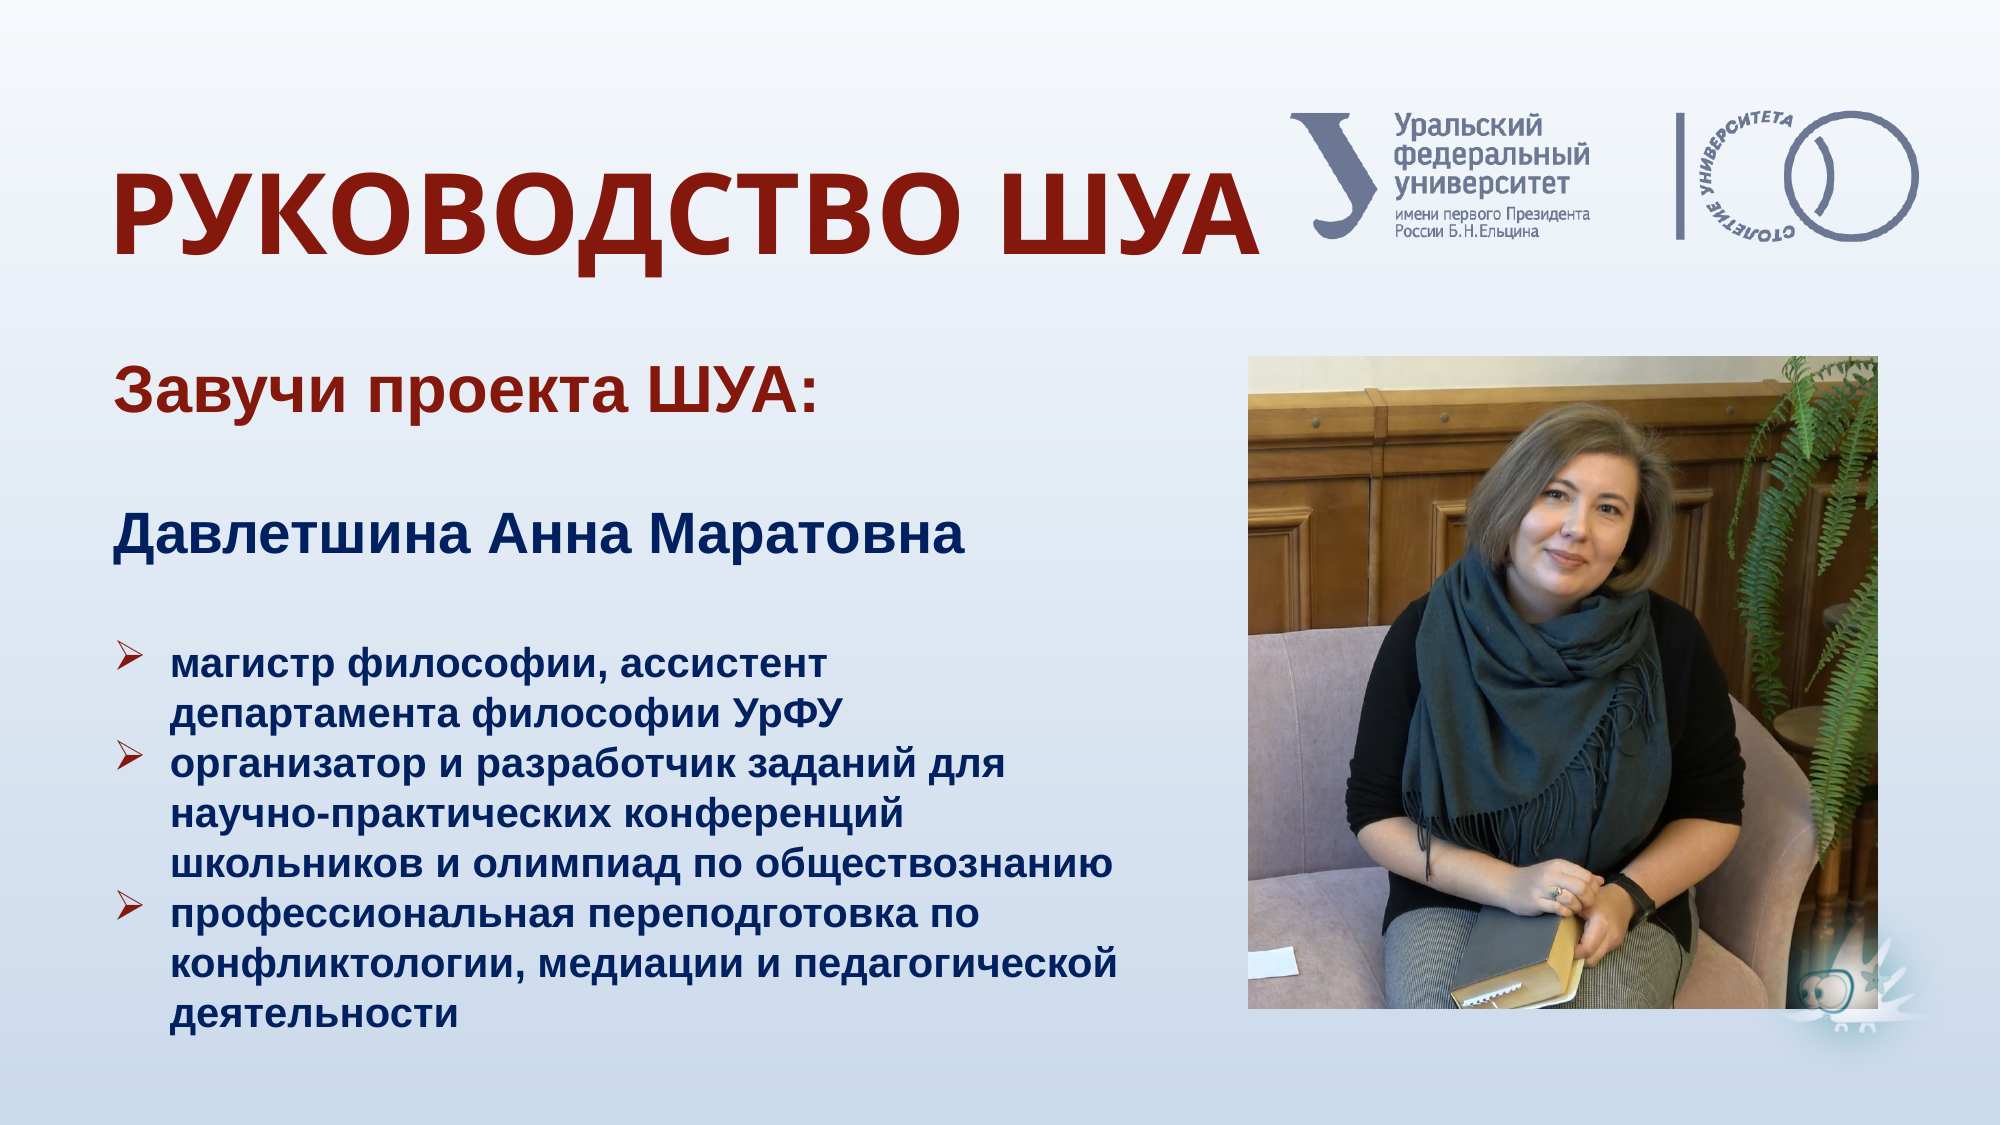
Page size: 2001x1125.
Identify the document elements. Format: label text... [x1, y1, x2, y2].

picture [1271, 77, 1939, 265]
text_box Завучи проекта ШУА: Давлетшина Анна Маратовна магистр философии, ассистент департамента философии УрФУ организатор и разработчик заданий для научно-практических конференций школьников и олимпиад по обществознанию профессиональная переподготовка по конфликтологии, медиации и педагогической деятельности [98, 338, 1139, 1043]
title РУКОВОДСТВО ШУА [70, 37, 1299, 382]
picture [1247, 356, 1966, 1102]
